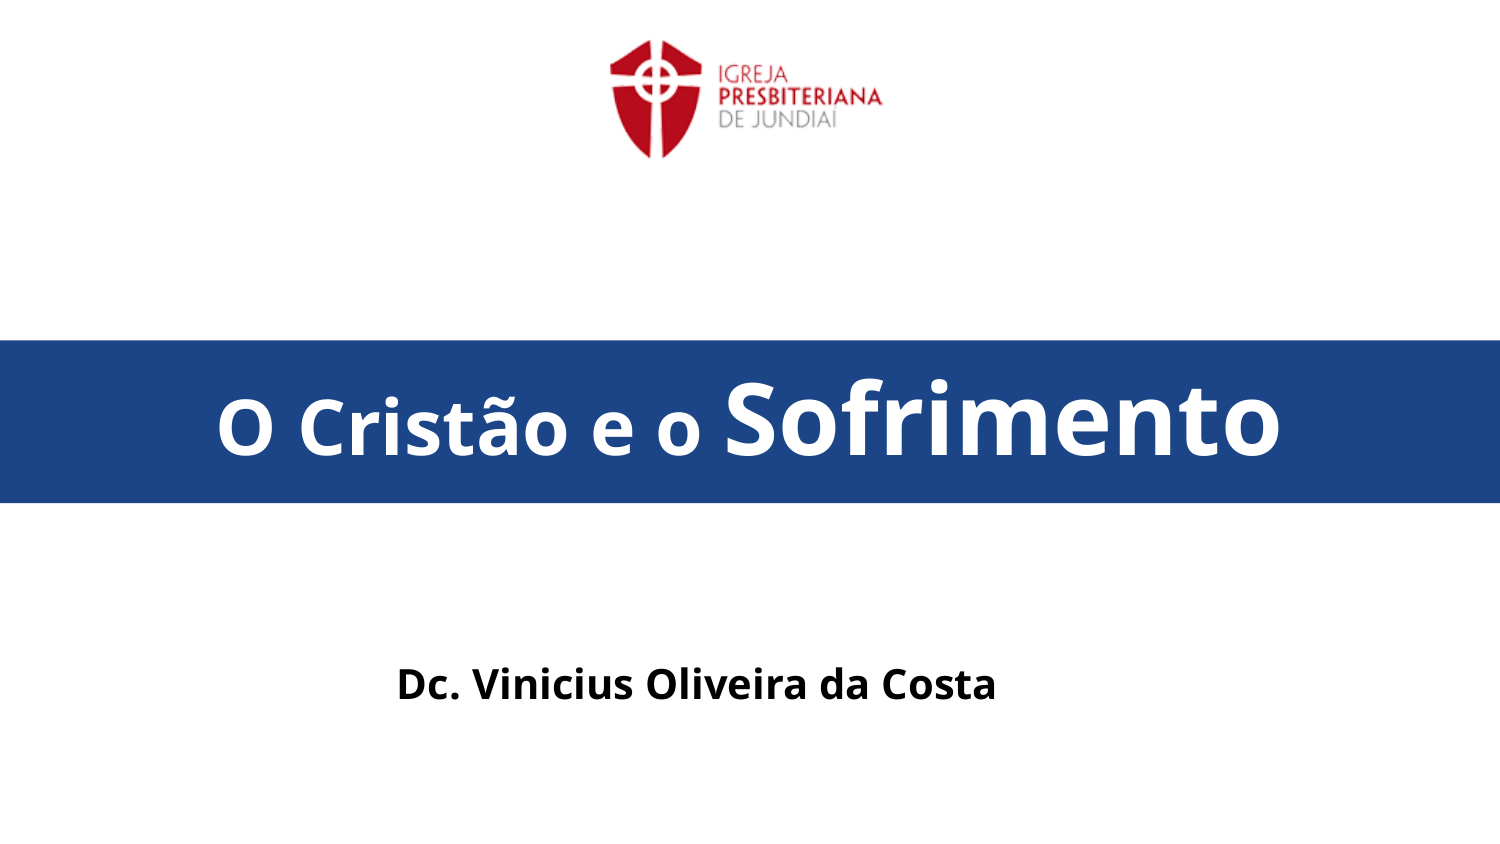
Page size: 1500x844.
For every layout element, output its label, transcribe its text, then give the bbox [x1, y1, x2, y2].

picture [593, 28, 907, 167]
text_box Dc. Vinicius Oliveira da Costa [381, 642, 1118, 718]
text_box O Cristão e o Sofrimento [0, 340, 1500, 504]
